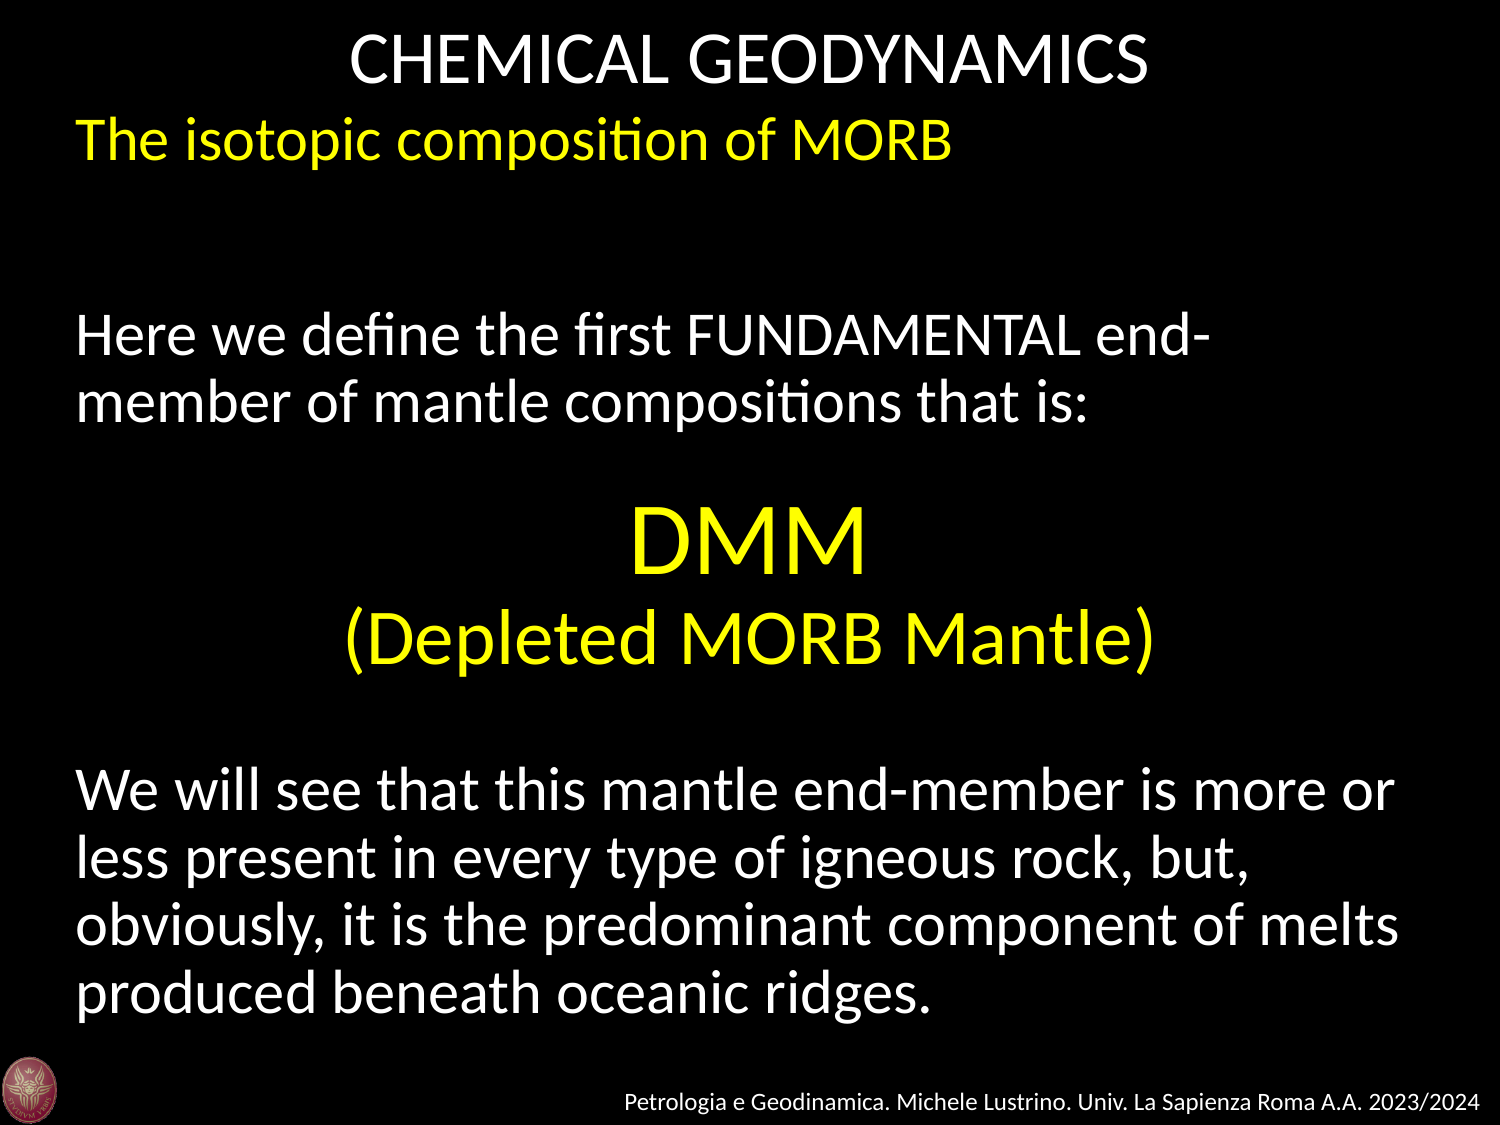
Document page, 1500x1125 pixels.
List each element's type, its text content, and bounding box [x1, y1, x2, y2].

text_box Here we define the first FUNDAMENTAL end-member of mantle compositions that is: [60, 293, 1439, 444]
text_box DMM (Depleted MORB Mantle) [0, 517, 1500, 682]
text_box We will see that this mantle end-member is more or less present in every type of igneous rock, but, obviously, it is the predominant component of melts produced beneath oceanic ridges. [60, 749, 1439, 1034]
text_box CHEMICAL GEODYNAMICS [0, 1, 1500, 107]
text_box The isotopic composition of MORB [60, 99, 1439, 182]
picture [0, 1055, 60, 1125]
